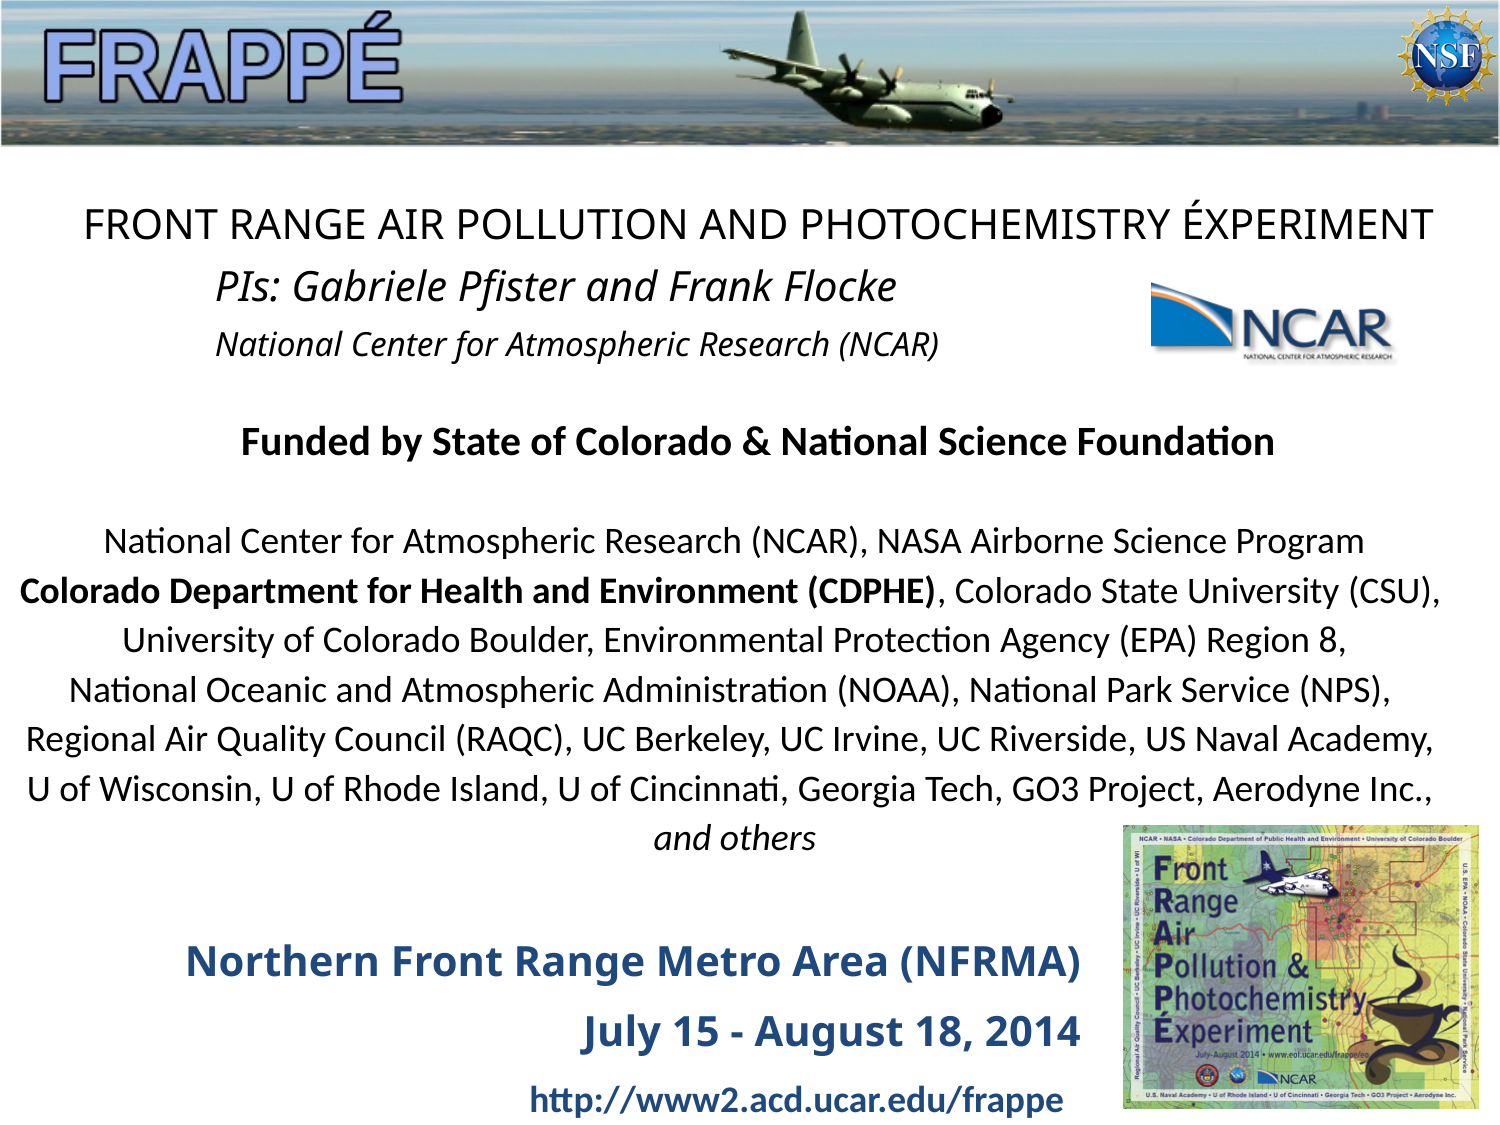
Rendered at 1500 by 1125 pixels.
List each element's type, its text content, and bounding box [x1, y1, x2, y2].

picture [1123, 824, 1479, 1109]
text_box Funded by State of Colorado & National Science Foundation [8, 406, 1500, 472]
picture [0, 0, 1500, 148]
text_box National Center for Atmospheric Research (NCAR), NASA Airborne Science Program Colorado Department for Health and Environment (CDPHE), Colorado State University (CSU), University of Colorado Boulder, Environmental Protection Agency (EPA) Region 8, National Oceanic and Atmospheric Administration (NOAA), National Park Service (NPS), Regional Air Quality Council (RAQC), UC Berkeley, UC Irvine, UC Riverside, US Naval Academy, U of Wisconsin, U of Rhode Island, U of Cincinnati, Georgia Tech, GO3 Project, Aerodyne Inc., and others [0, 504, 1487, 866]
text_box [0, 1062, 1066, 1123]
text_box Front Range Air Pollution and Photochemistry Éxperiment PIs: Gabriele Pfister and Frank Flocke National Center for Atmospheric Research (NCAR) [8, 154, 1500, 324]
picture [1151, 282, 1398, 367]
text_box Northern Front Range Metro Area (NFRMA) July 15 - August 18, 2014 http://www2.acd.ucar.edu/frappe [25, 940, 1089, 1086]
